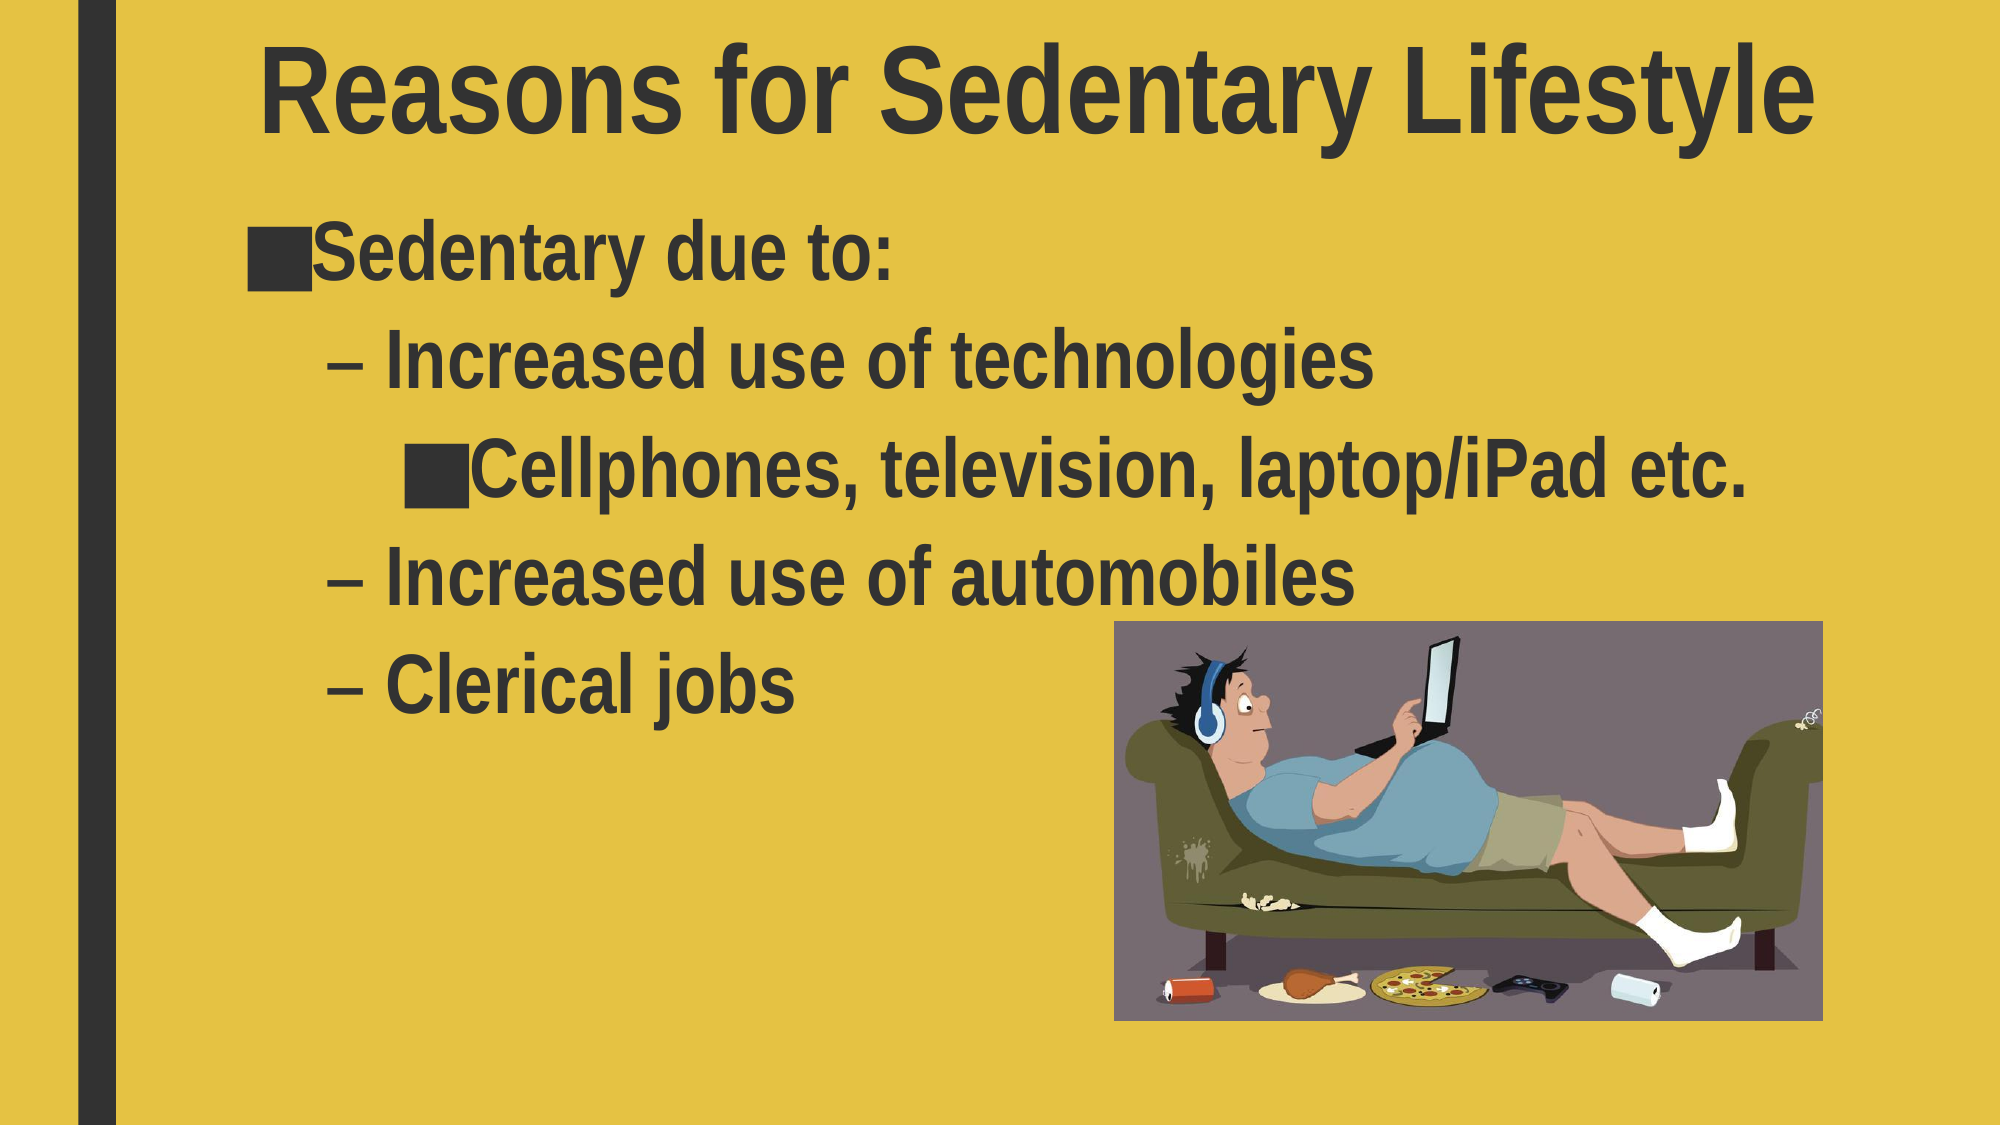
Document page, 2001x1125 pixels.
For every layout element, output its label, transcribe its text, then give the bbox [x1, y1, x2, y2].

title Reasons for Sedentary Lifestyle [225, 19, 1852, 136]
picture [1114, 621, 1823, 1021]
list Sedentary due to: Increased use of technologies Cellphones, television, laptop/iPad etc. Increased use of automobiles Clerical jobs [225, 197, 1800, 785]
